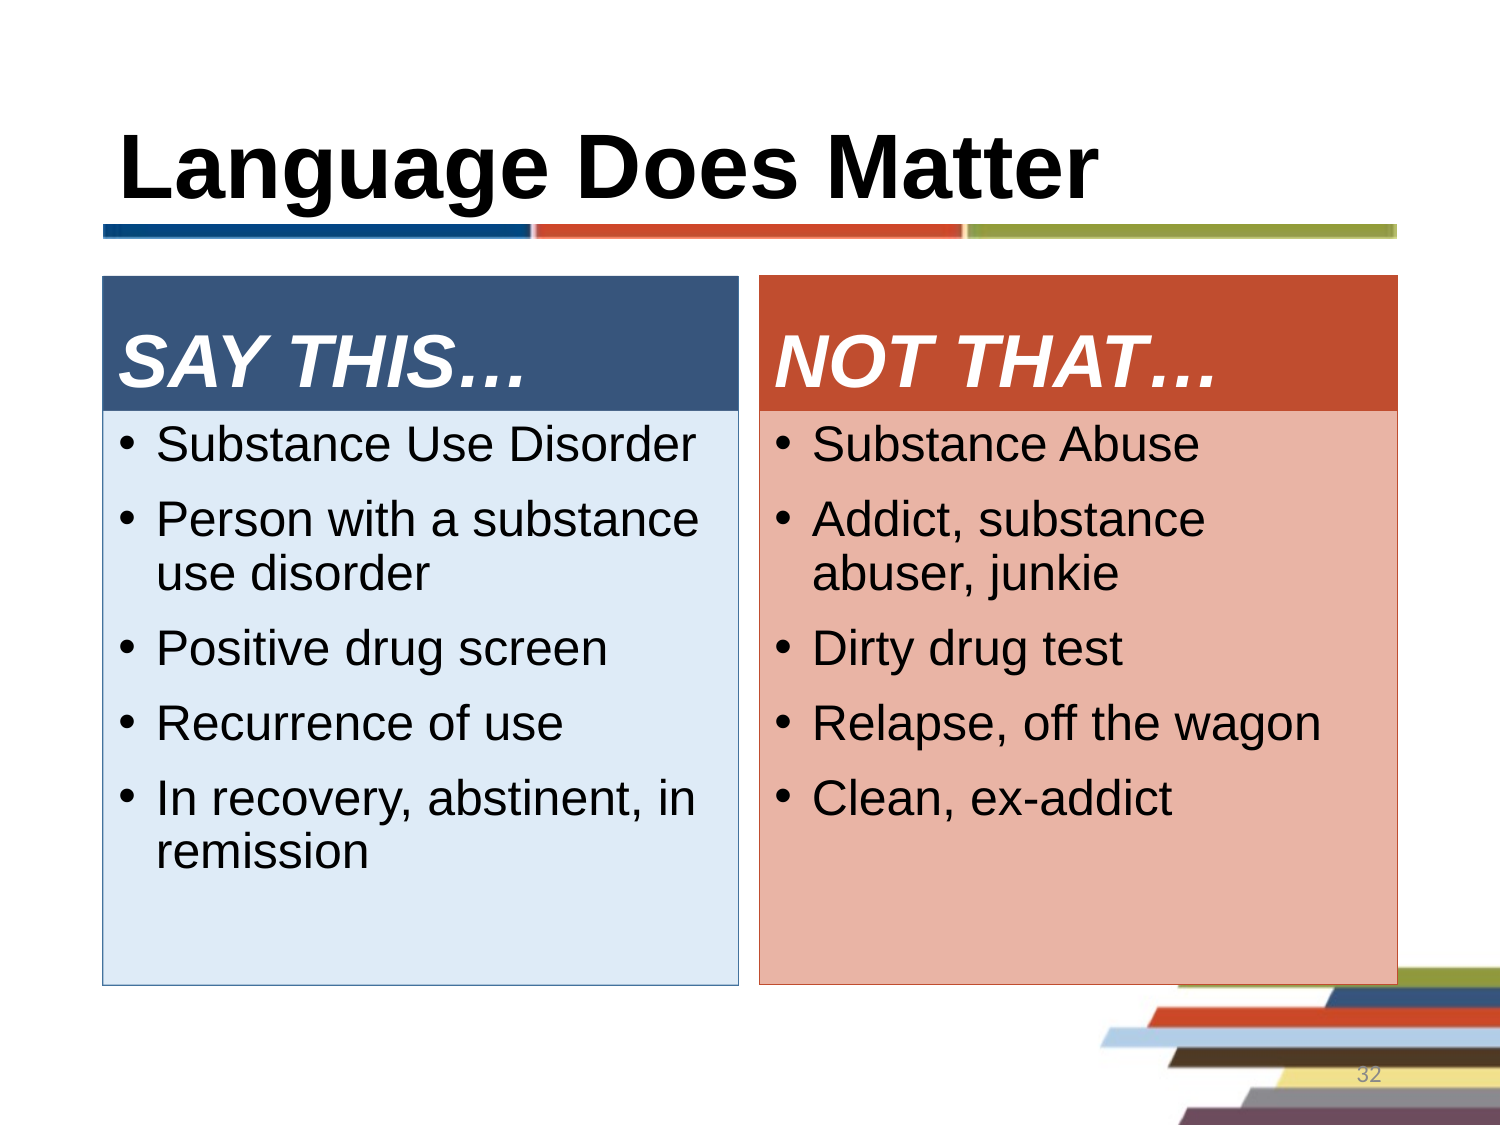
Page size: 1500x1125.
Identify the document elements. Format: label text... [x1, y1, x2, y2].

list NOT THAT… [759, 275, 1398, 410]
picture [1079, 950, 1500, 1125]
list Substance Abuse Addict, substance abuser, junkie Dirty drug test Relapse, off the wagon Clean, ex-addict [759, 410, 1398, 985]
title Language Does Matter [103, 59, 1398, 278]
slide_number 32 [1059, 1042, 1397, 1103]
list Substance Use Disorder Person with a substance use disorder Positive drug screen Recurrence of use In recovery, abstinent, in remission [103, 410, 738, 985]
list SAY THIS… [103, 275, 738, 410]
